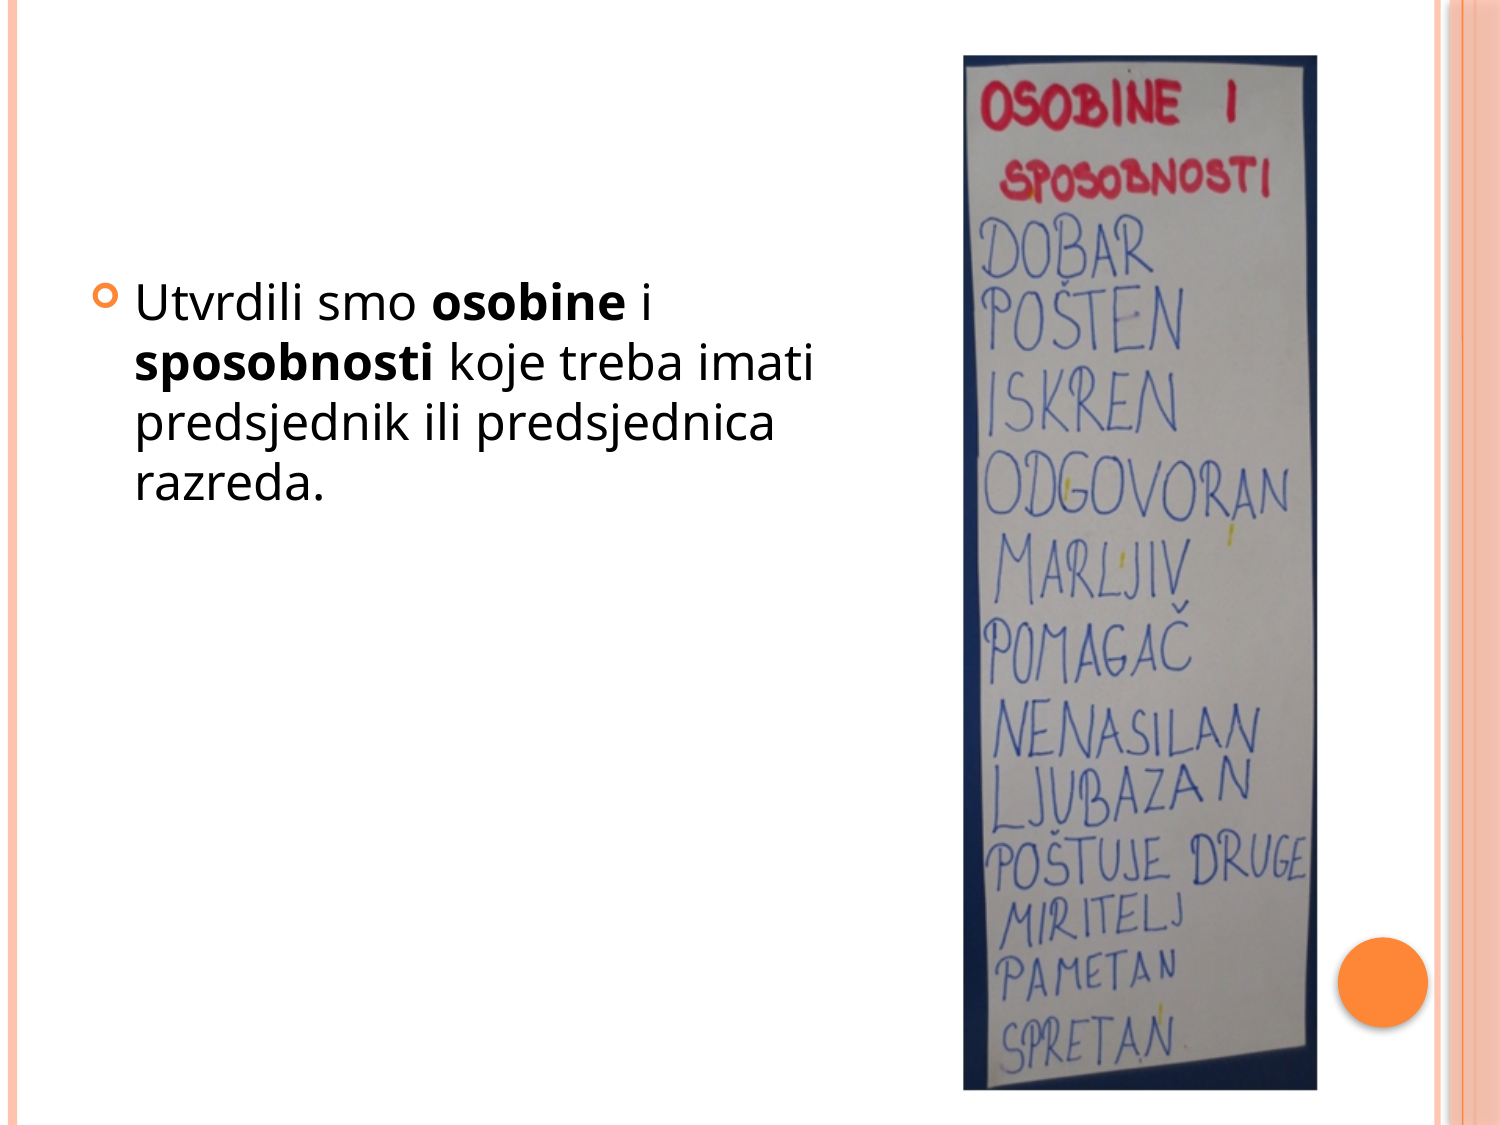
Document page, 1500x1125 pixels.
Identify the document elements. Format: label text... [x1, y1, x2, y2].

picture [962, 53, 1320, 1093]
list Utvrdili smo osobine i sposobnosti koje treba imati predsjednik ili predsjednica razreda. [75, 262, 956, 1062]
